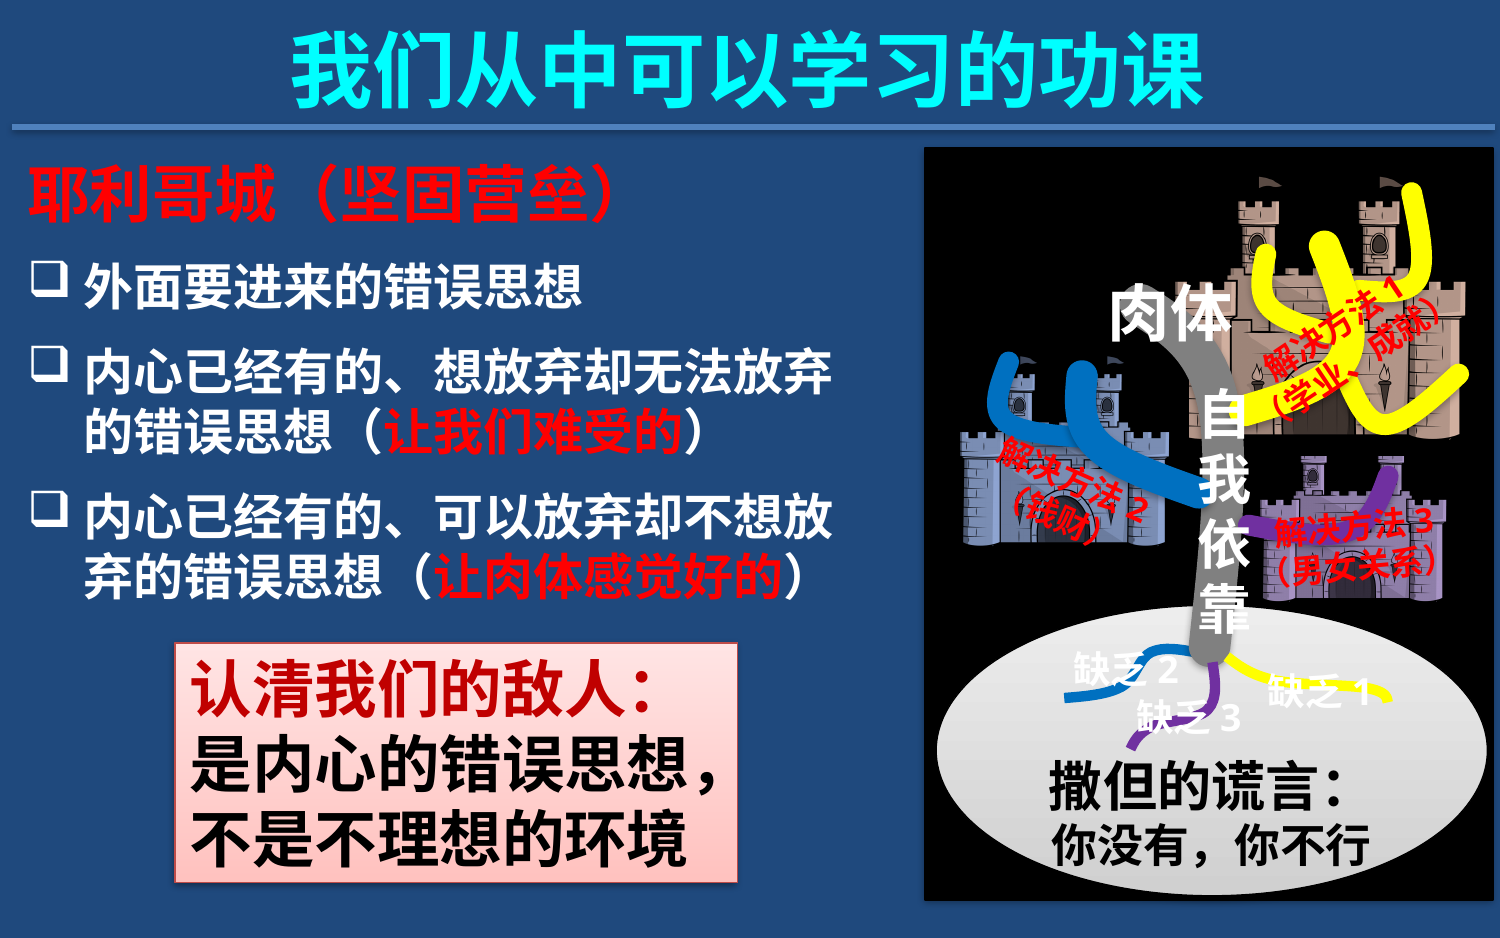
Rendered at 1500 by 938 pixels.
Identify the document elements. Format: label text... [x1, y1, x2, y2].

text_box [924, 147, 1494, 901]
text_box 认清我们的敌人：是内心的错误思想，不是不理想的环境 [174, 642, 738, 883]
text_box 耶利哥城（坚固营垒） 外面要进来的错误思想 内心已经有的、想放弃却无法放弃的错误思想（让我们难受的） 内心已经有的、可以放弃却不想放弃的错误思想（让肉体感觉好的） [12, 148, 863, 613]
text_box 我们从中可以学习的功课 [274, 10, 1220, 126]
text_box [1063, 265, 1389, 750]
